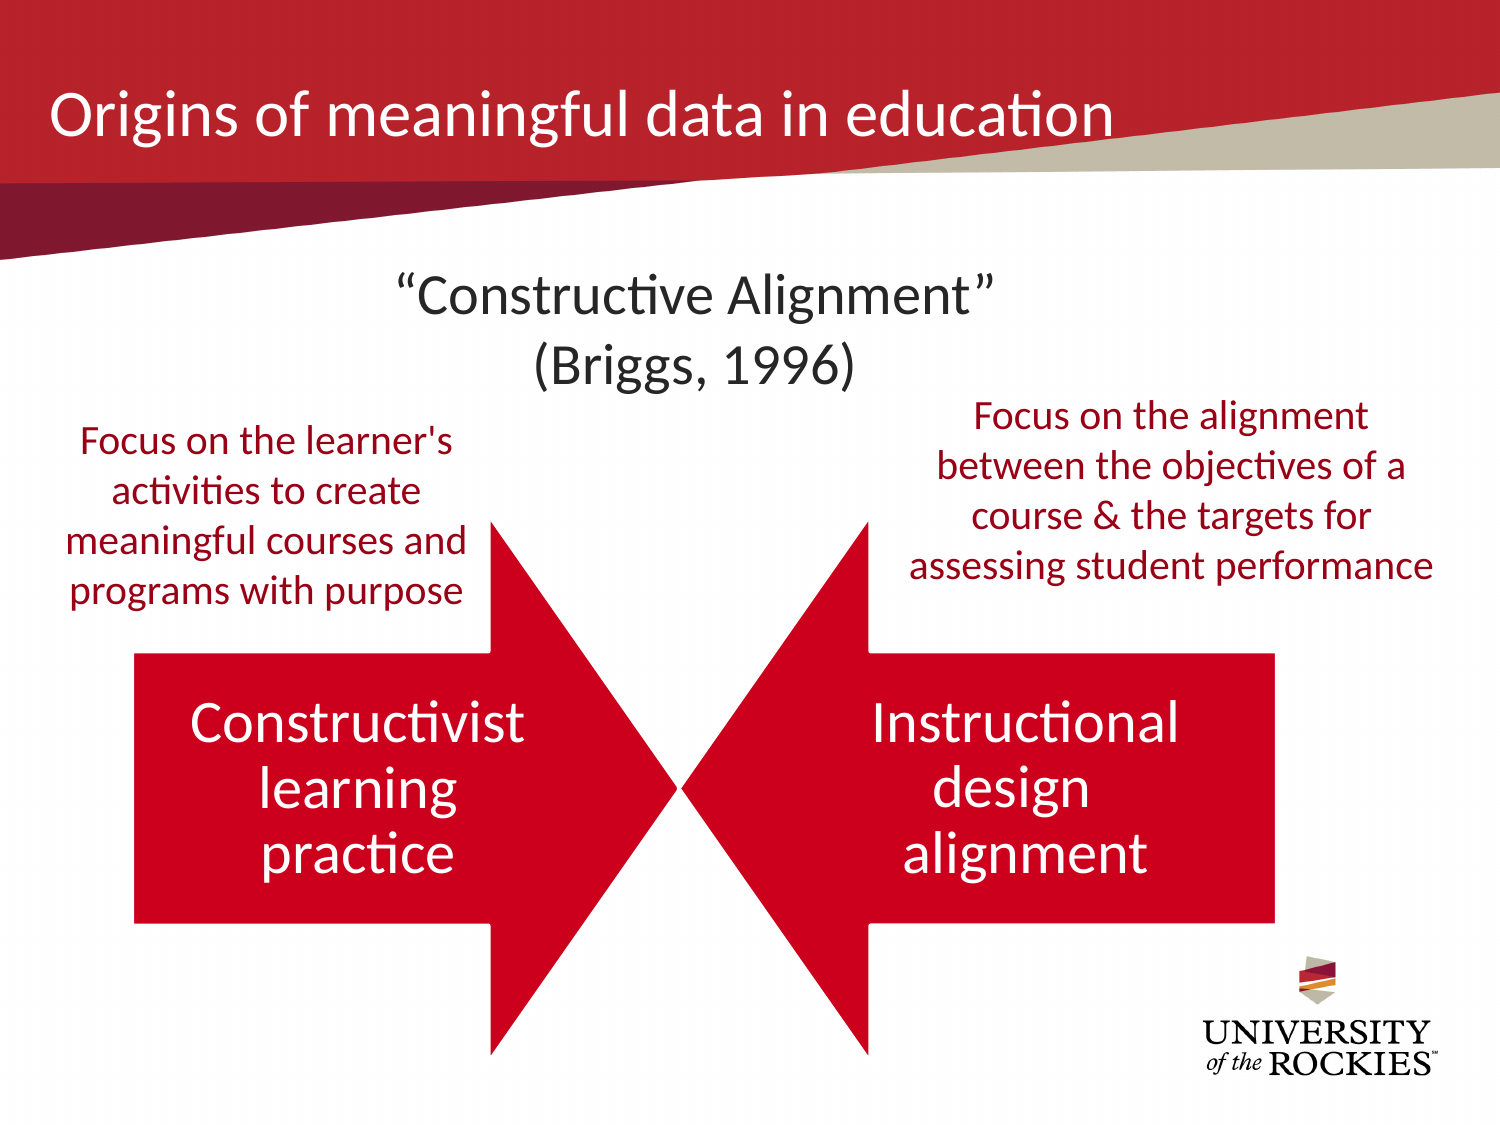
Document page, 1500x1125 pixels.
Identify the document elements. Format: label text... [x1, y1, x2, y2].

text_box Focus on the learner's activities to create meaningful courses and programs with purpose [48, 405, 485, 621]
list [76, 491, 1278, 1091]
picture [0, 0, 1500, 1125]
text_box Focus on the alignment between the objectives of a course & the targets for assessing student performance [892, 380, 1452, 596]
text_box Origins of meaningful data in education [34, 62, 1385, 157]
text_box “Constructive Alignment” (Briggs, 1996) [363, 249, 1028, 404]
